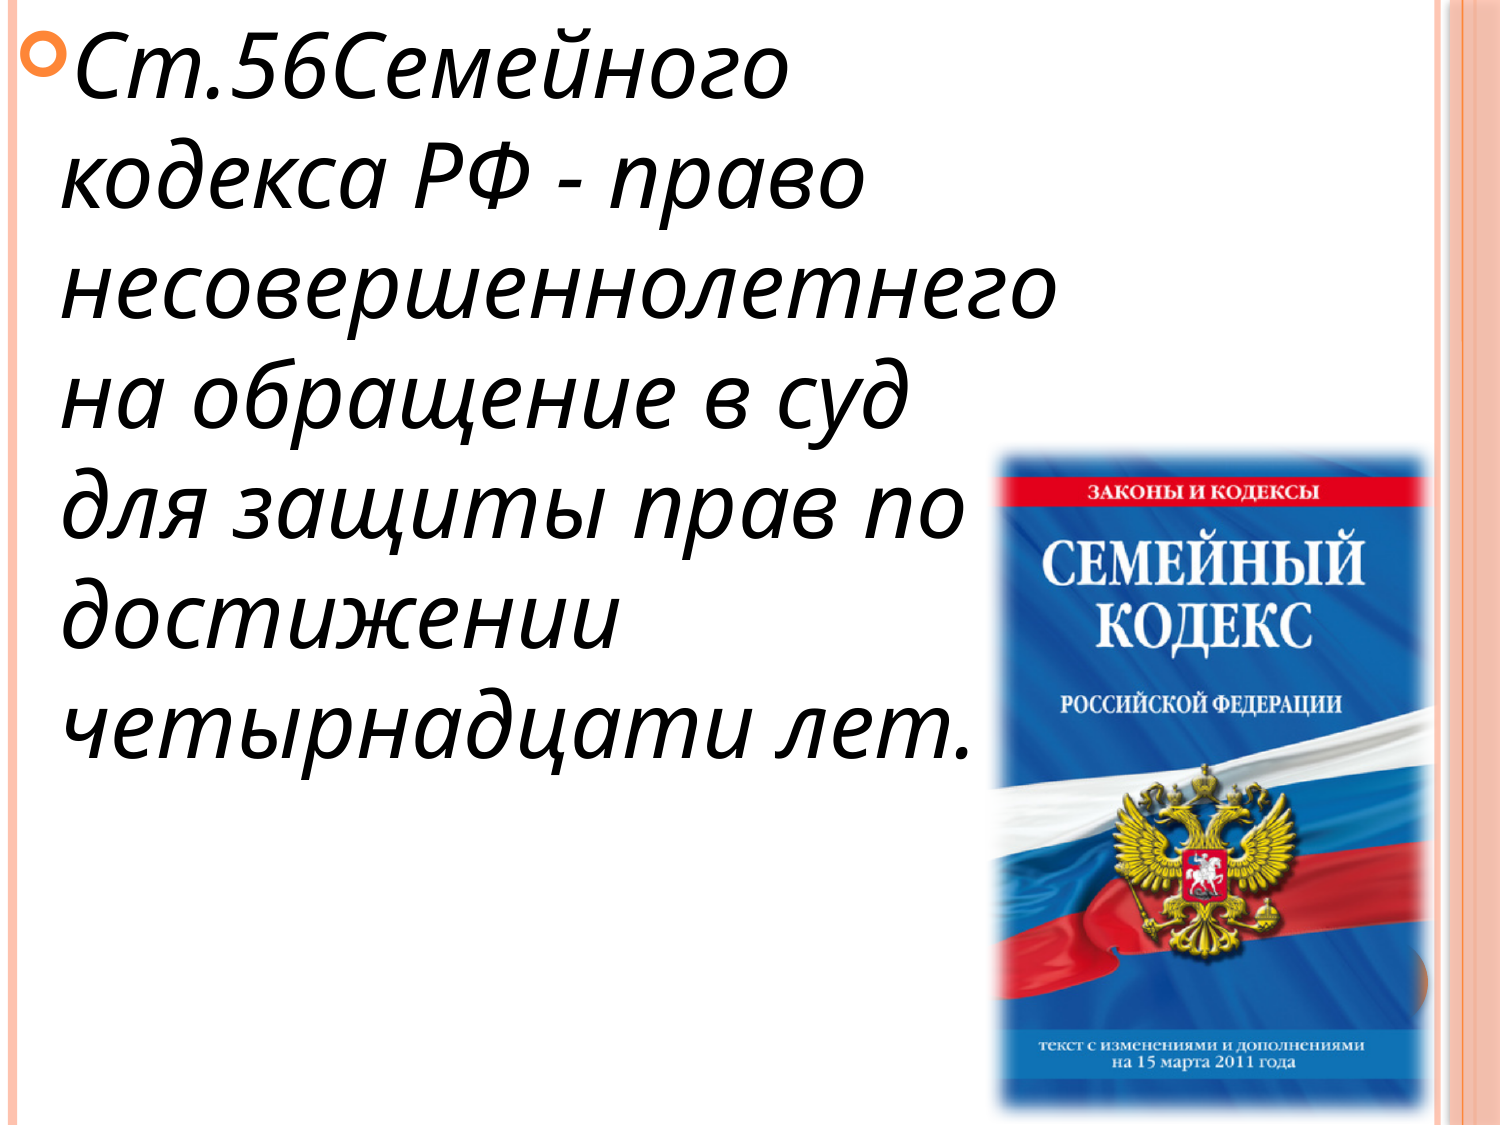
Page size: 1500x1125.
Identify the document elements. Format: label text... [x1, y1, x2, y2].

list Ст.56Семейного кодекса РФ - право несовершеннолетнего на обращение в суд для защиты прав по достижении четырнадцати лет. [0, 0, 1093, 786]
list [983, 439, 1440, 1125]
